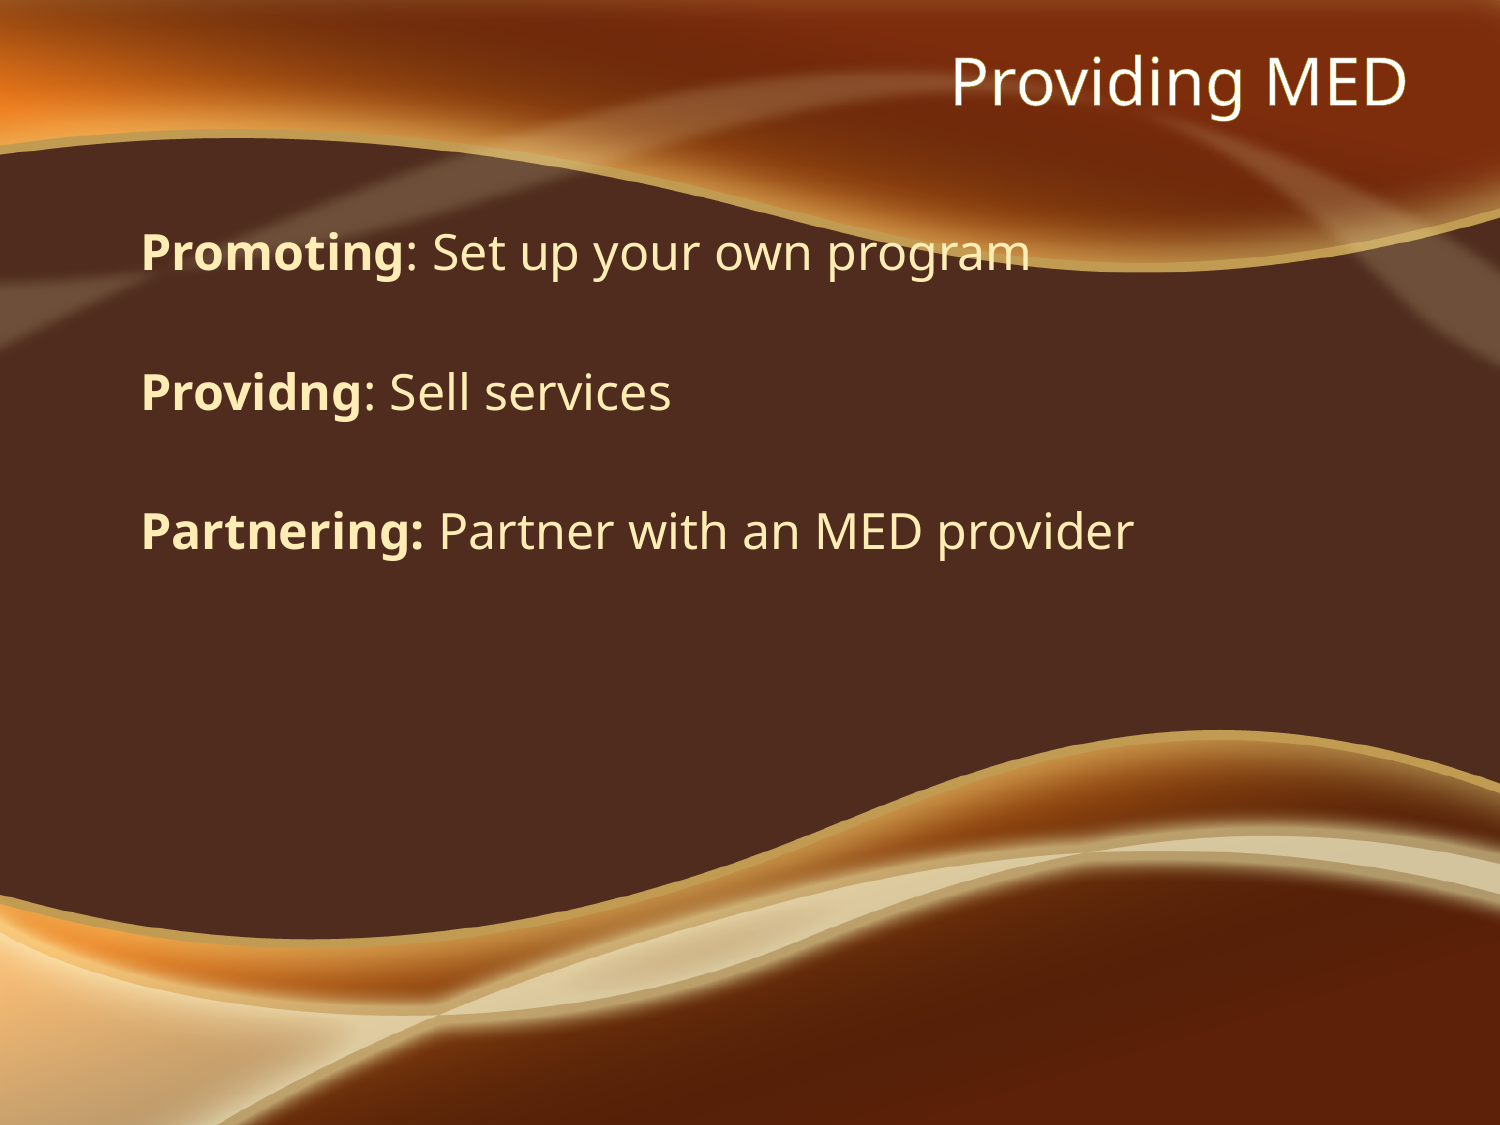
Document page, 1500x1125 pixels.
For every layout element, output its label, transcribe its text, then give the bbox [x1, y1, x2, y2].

title Providing MED [125, 24, 1425, 212]
picture [0, 0, 1500, 1125]
list Promoting: Set up your own program Providng: Sell services Partnering: Partner with an MED provider [125, 212, 1425, 1005]
